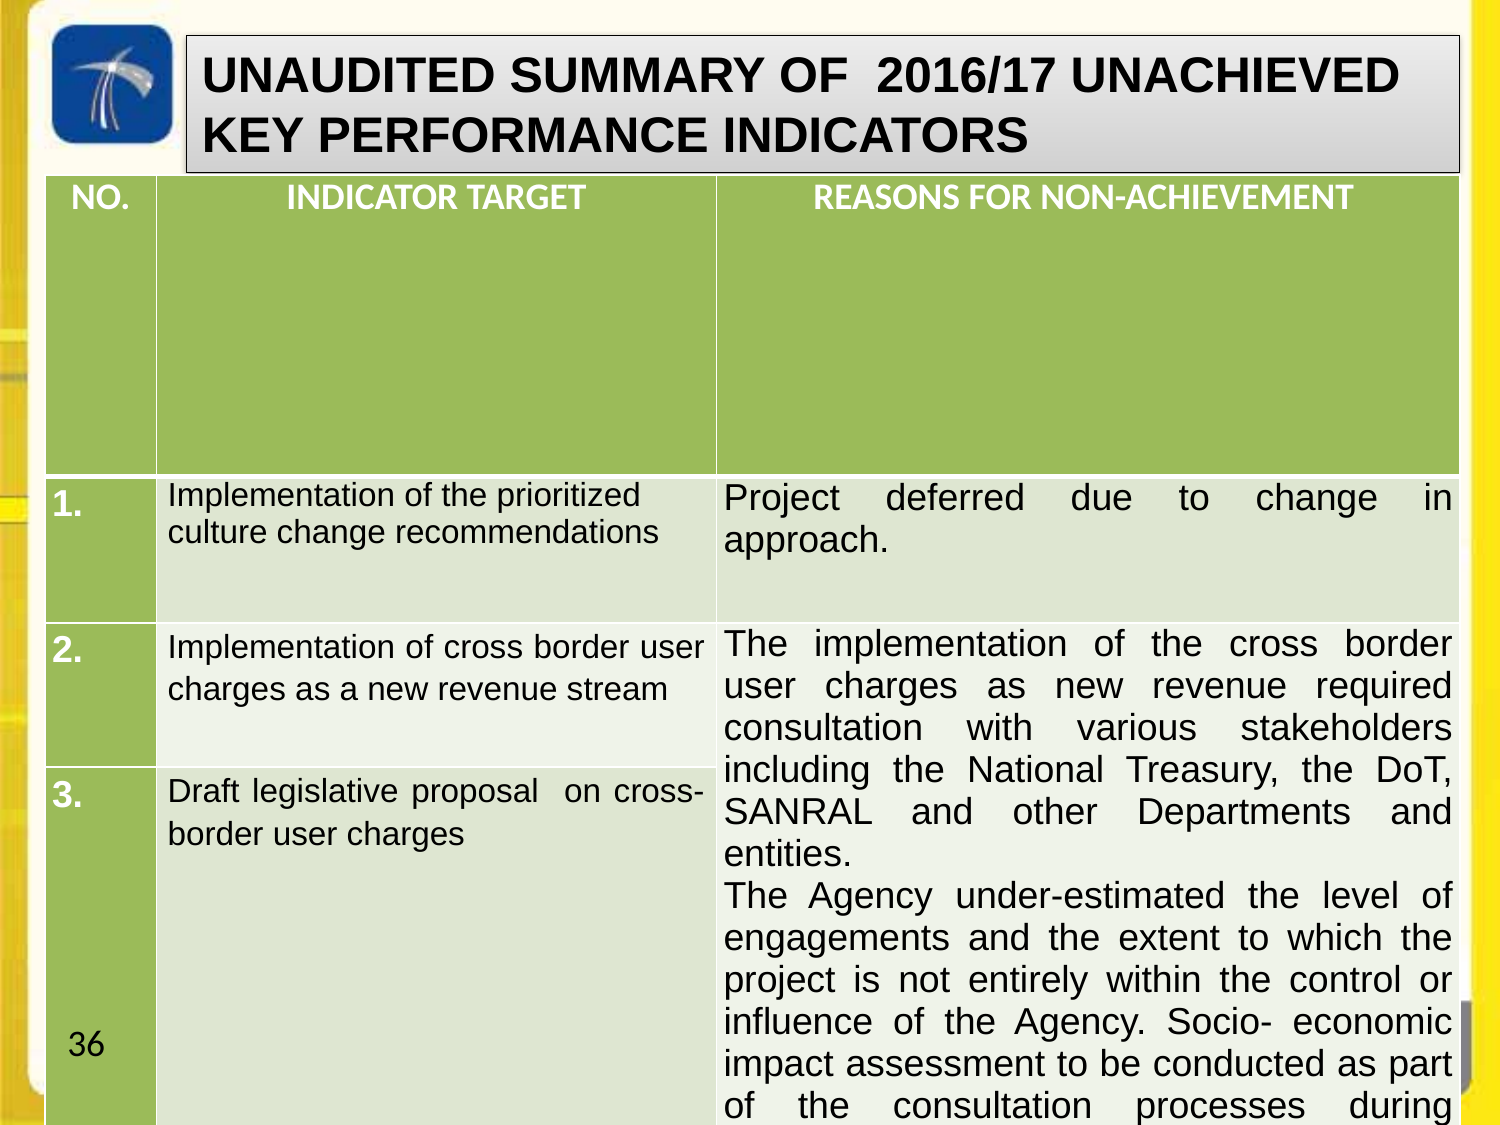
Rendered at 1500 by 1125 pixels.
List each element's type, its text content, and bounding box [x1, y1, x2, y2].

table_cell Implementation of the prioritized culture change recommendations [157, 479, 716, 622]
text_box UNAUDITED SUMMARY OF 2016/17 UNACHIEVED KEY PERFORMANCE INDICATORS [186, 35, 1460, 173]
table_header INDICATOR TARGET [157, 176, 716, 474]
table_header REASONS FOR NON-ACHIEVEMENT [717, 176, 1459, 474]
picture [0, 0, 1500, 1125]
table_cell Project deferred due to change in approach. [717, 479, 1459, 622]
table_header NO. [46, 176, 156, 474]
table_cell Implementation of cross border user charges as a new revenue stream [157, 624, 716, 766]
table_cell Draft legislative proposal on cross-border user charges [157, 768, 716, 1125]
table_cell 3. [46, 768, 156, 1125]
text_box 36 [52, 1011, 241, 1072]
table_cell The implementation of the cross border user charges as new revenue required consultation with various stakeholders including the National Treasury, the DoT, SANRAL and other Departments and entities. The Agency under-estimated the level of engagements and the extent to which the project is not entirely within the control or influence of the Agency. Socio- economic impact assessment to be conducted as part of the consultation processes during 2017/18 financial year. [717, 624, 1459, 1125]
table_cell 1. [46, 479, 156, 622]
table_cell 2. [46, 624, 156, 766]
